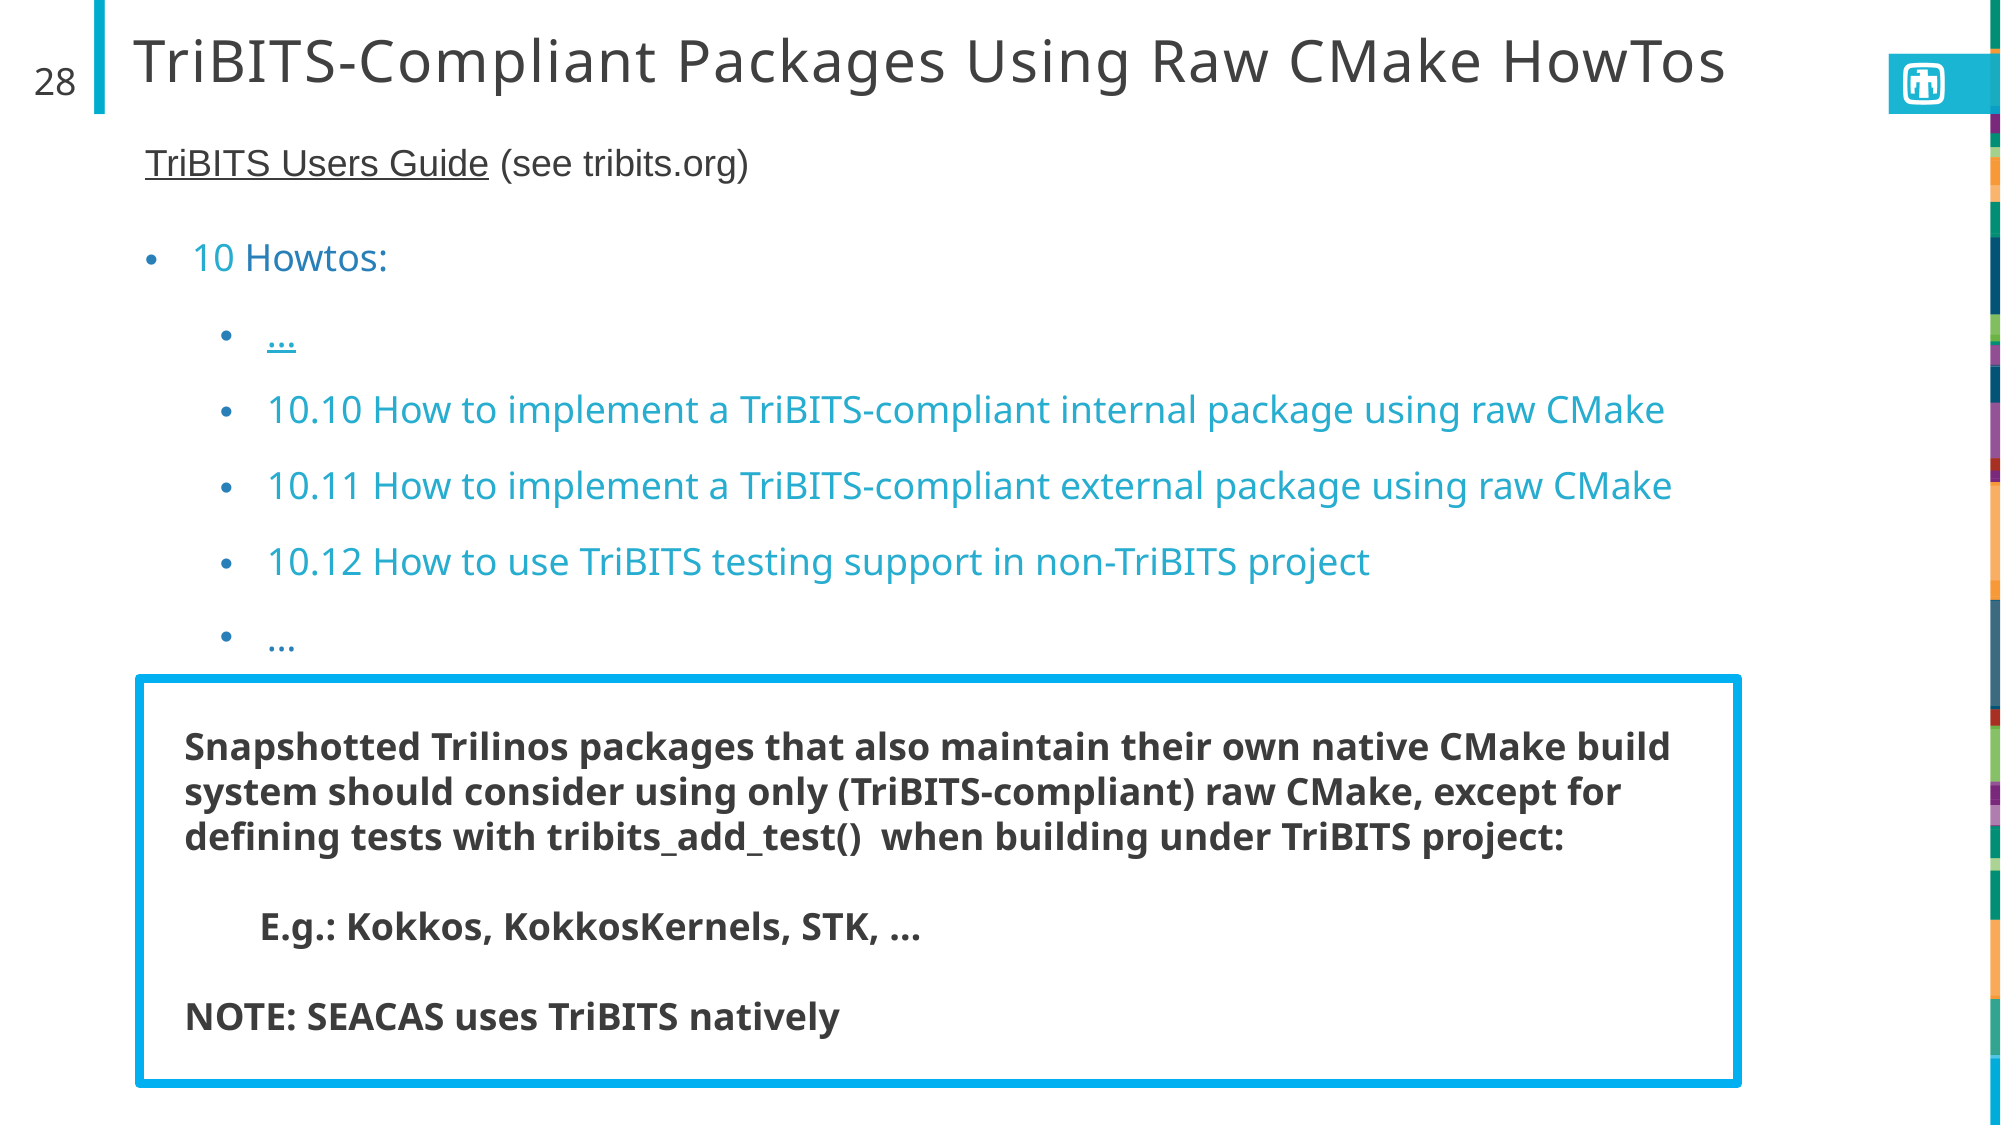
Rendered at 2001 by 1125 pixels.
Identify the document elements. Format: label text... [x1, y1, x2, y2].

picture [0, 0, 2001, 1125]
text_box 28 [2, 52, 92, 113]
text_box Snapshotted Trilinos packages that also maintain their own native CMake build system should consider using only (TriBITS-compliant) raw CMake, except for defining tests with tribits_add_test() when building under TriBITS project: E.g.: Kokkos, KokkosKernels, STK, … NOTE: SEACAS uses TriBITS natively [139, 678, 1738, 1084]
title TriBITS-Compliant Packages Using Raw CMake HowTos [126, 27, 1880, 117]
text_box TriBITS Users Guide (see tribits.org) 10 Howtos: … 10.10 How to implement a TriBITS-compliant internal package using raw CMake 10.11 How to implement a TriBITS-compliant external package using raw CMake 10.12 How to use TriBITS testing support in non-TriBITS project … [102, 131, 1902, 781]
